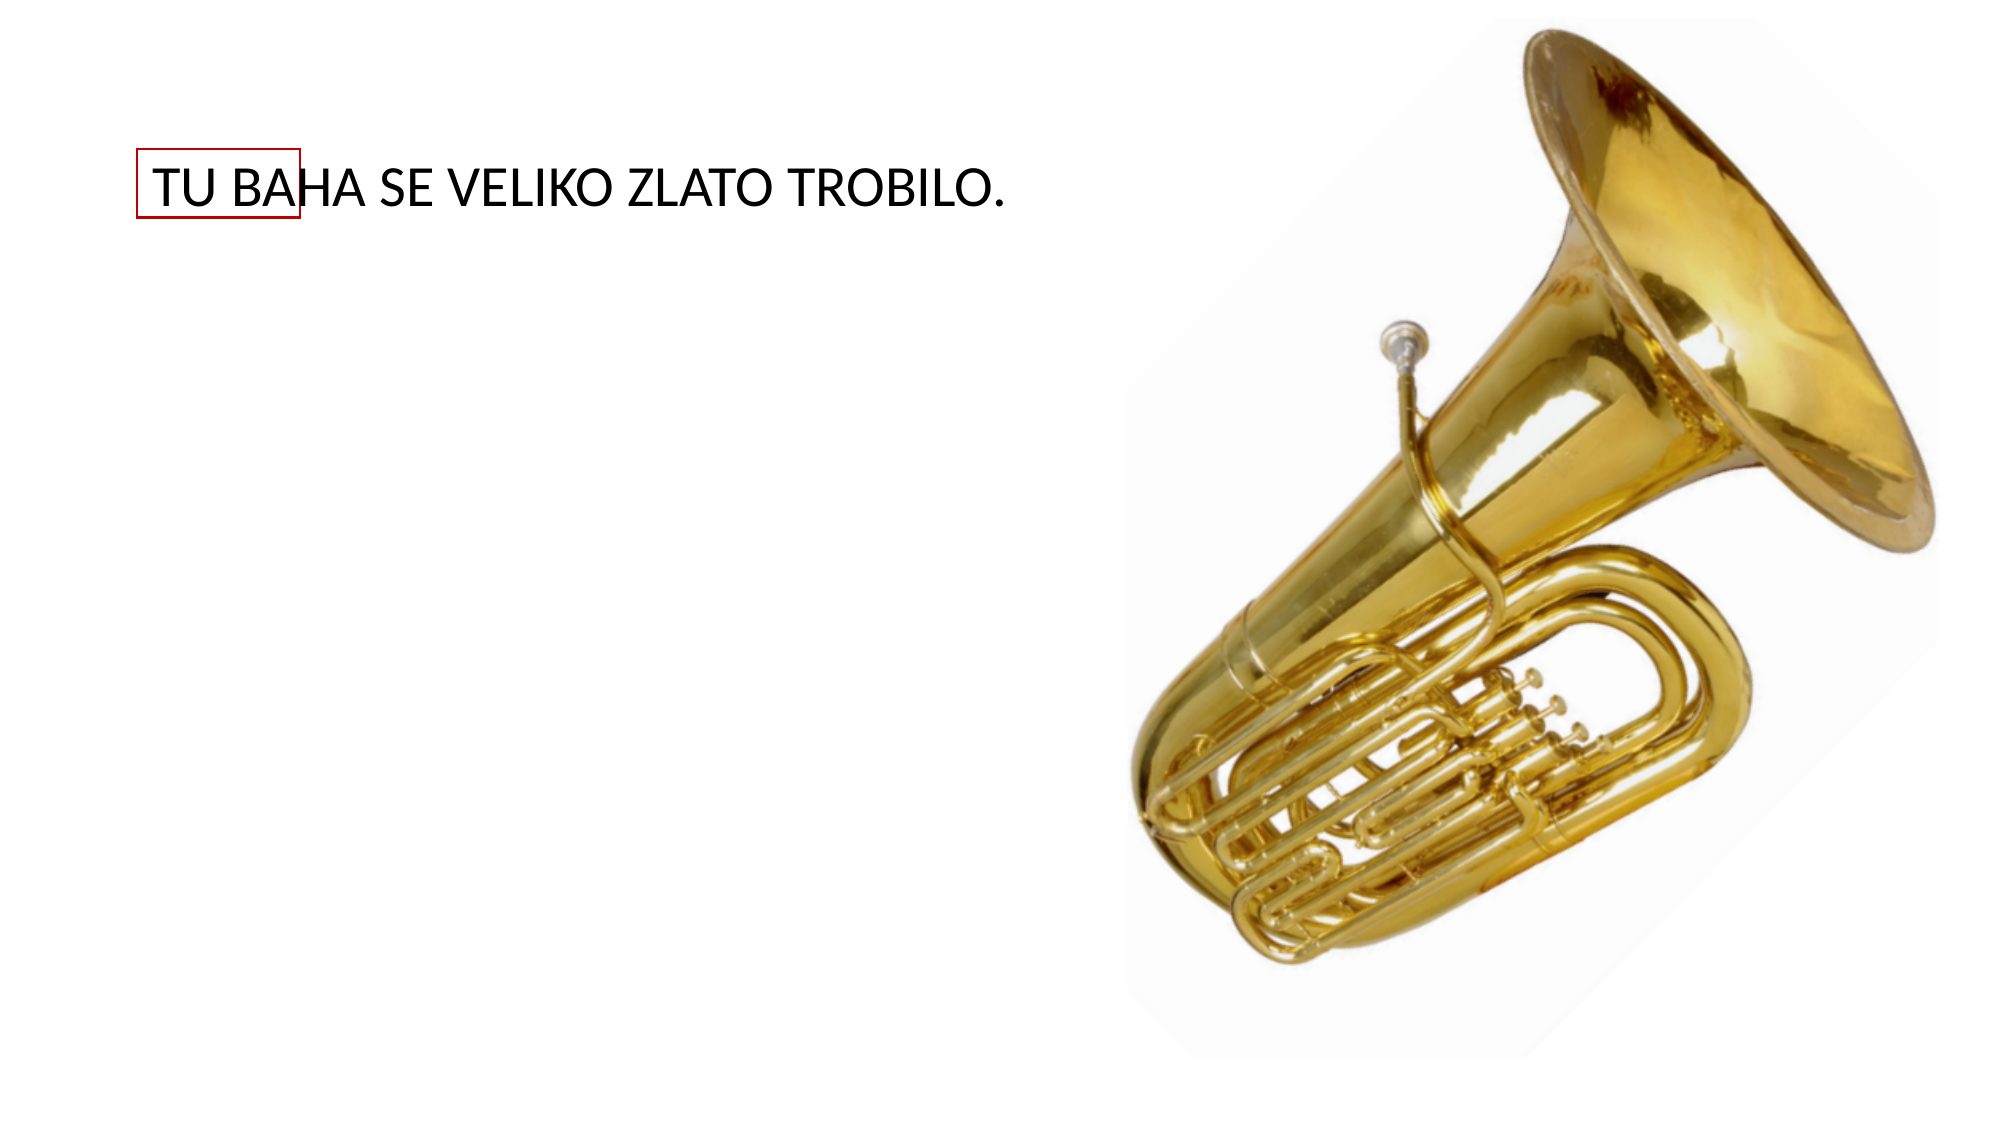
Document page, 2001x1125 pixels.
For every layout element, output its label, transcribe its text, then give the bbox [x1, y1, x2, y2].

list TU BAHA SE VELIKO ZLATO TROBILO. [137, 148, 1126, 1014]
picture [1126, 17, 1940, 1057]
